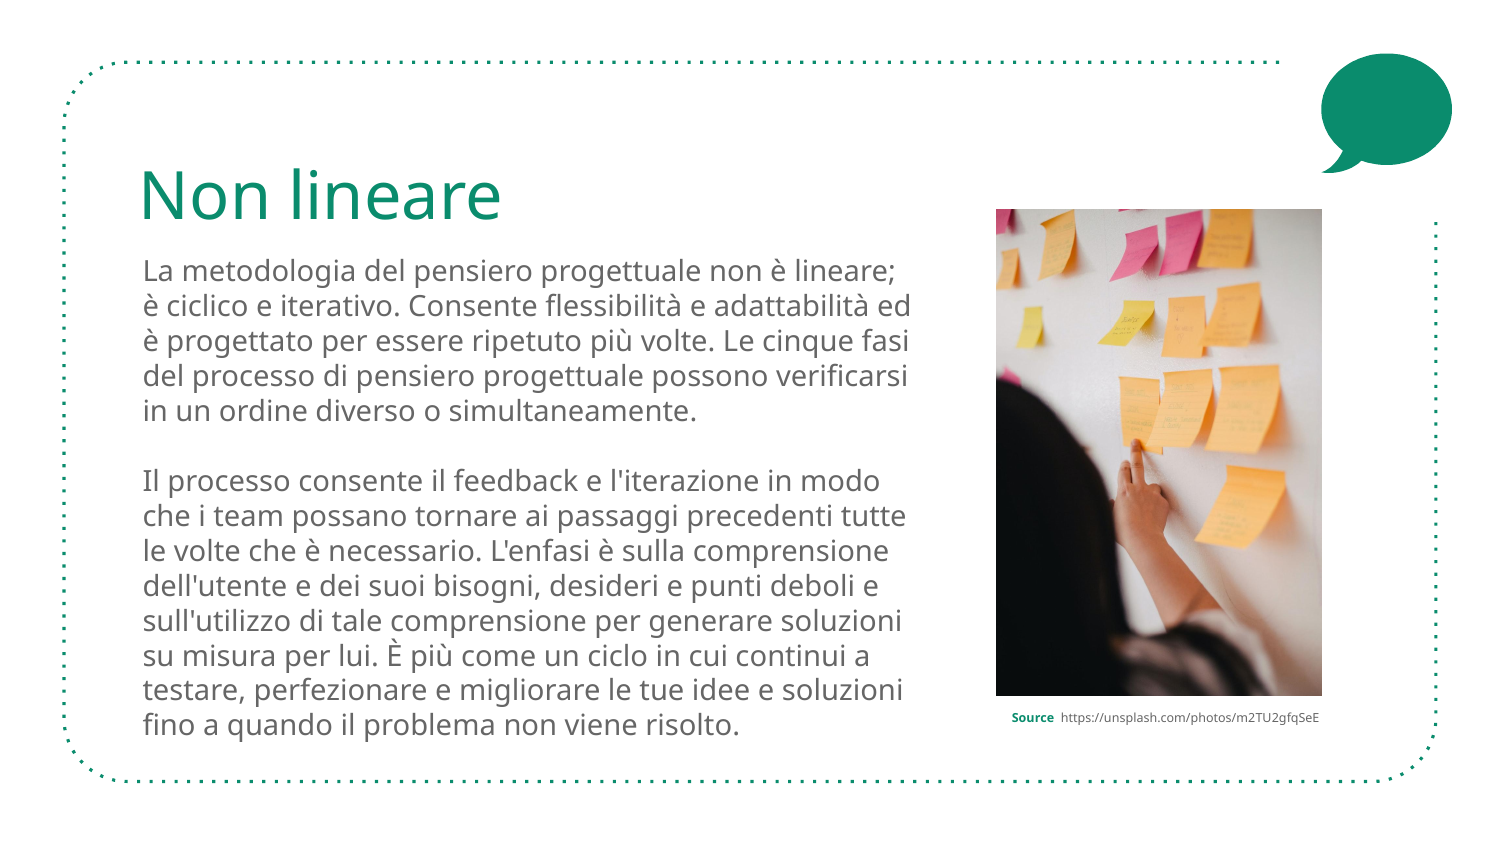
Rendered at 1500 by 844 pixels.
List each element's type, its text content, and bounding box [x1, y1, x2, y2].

text_box Source https://unsplash.com/photos/m2TU2gfqSeE [996, 702, 1335, 732]
text_box La metodologia del pensiero progettuale non è lineare; è ciclico e iterativo. Consente flessibilità e adattabilità ed è progettato per essere ripetuto più volte. Le cinque fasi del processo di pensiero progettuale possono verificarsi in un ordine diverso o simultaneamente. Il processo consente il feedback e l'iterazione in modo che i team possano tornare ai passaggi precedenti tutte le volte che è necessario. L'enfasi è sulla comprensione dell'utente e dei suoi bisogni, desideri e punti deboli e sull'utilizzo di tale comprensione per generare soluzioni su misura per lui. È più come un ciclo in cui continui a testare, perfezionare e migliorare le tue idee e soluzioni fino a quando il problema non viene risolto. [127, 244, 930, 750]
text_box [1321, 53, 1452, 173]
title Non lineare [123, 138, 1251, 246]
picture [996, 208, 1322, 696]
